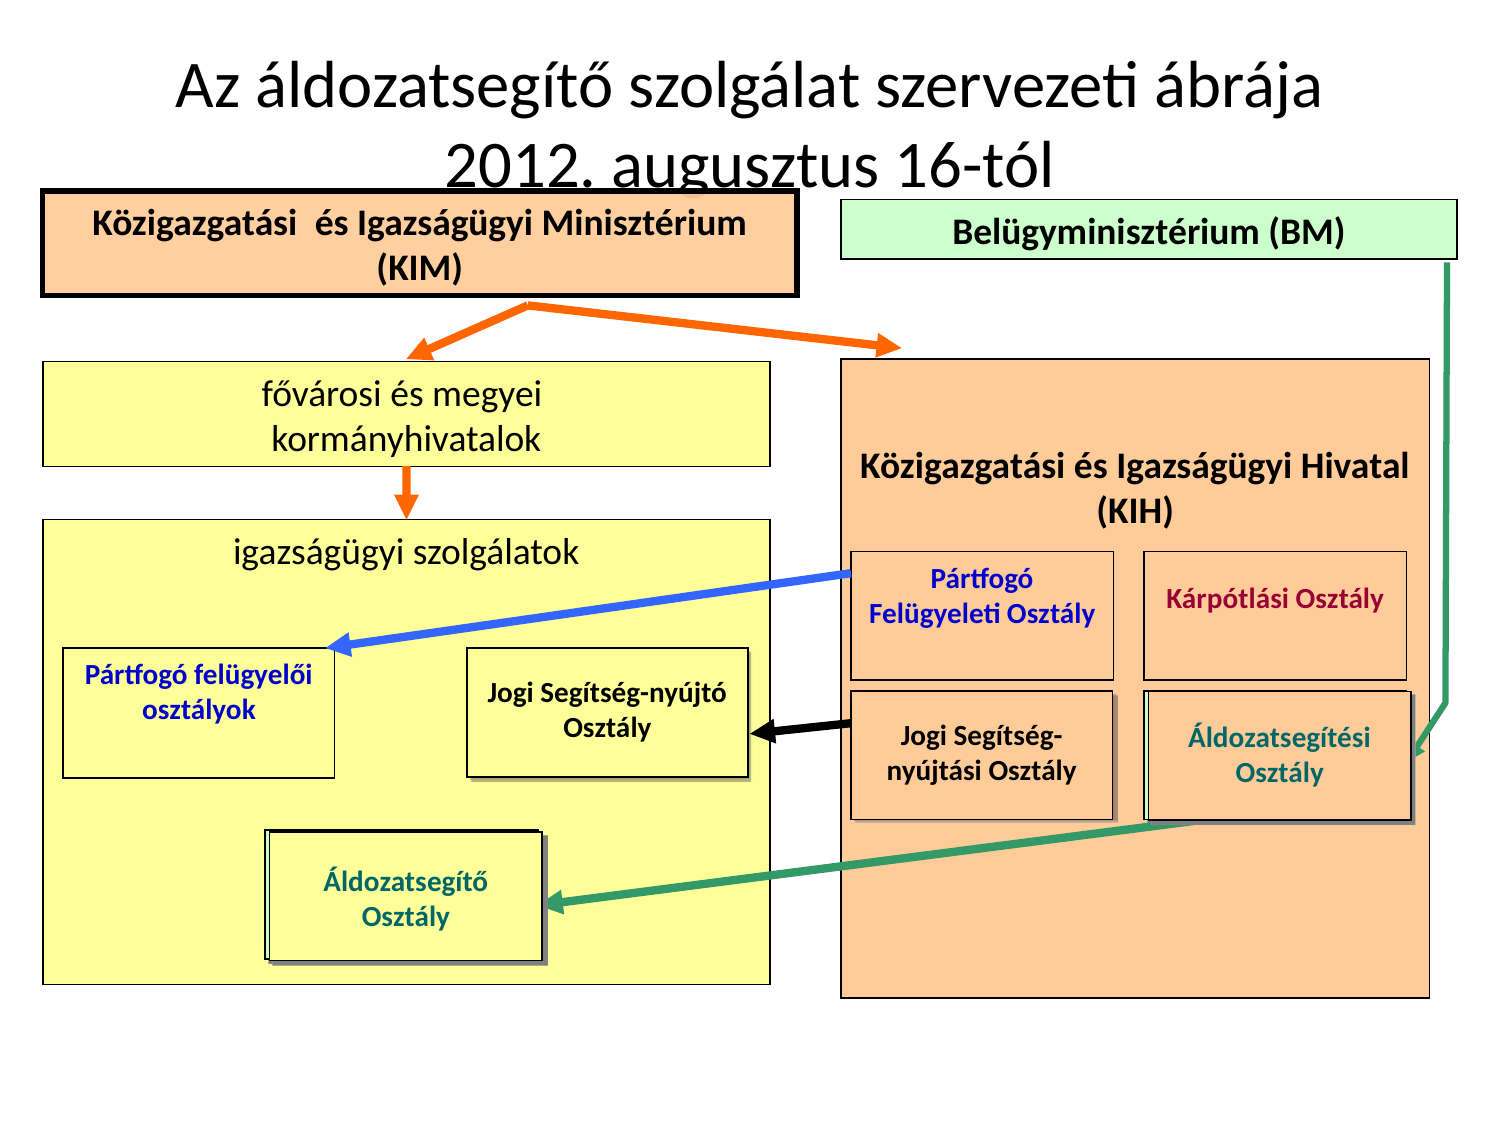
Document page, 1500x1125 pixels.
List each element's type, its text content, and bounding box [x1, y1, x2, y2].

text_box igazságügyi szolgálatok [42, 519, 771, 985]
text_box Pártfogó Felügyeleti Osztály [850, 551, 1114, 681]
text_box [325, 573, 851, 653]
text_box Áldozatsegítő Osztály [269, 831, 543, 961]
text_box [1412, 262, 1448, 749]
text_box [750, 723, 851, 739]
text_box Jogi Segítség-nyújtó Osztály [467, 648, 748, 777]
text_box fővárosi és megyei kormányhivatalok [42, 361, 771, 467]
text_box Közigazgatási és Igazságügyi Minisztérium (KIM) [42, 190, 798, 296]
text_box [547, 825, 1164, 910]
text_box Áldozatsegítő Osztály [264, 830, 538, 959]
text_box Pártfogó felügyelői osztályok [63, 648, 335, 778]
text_box Közigazgatási és Igazságügyi Hivatal (KIH) [841, 729, 1430, 998]
title Az áldozatsegítő szolgálat szervezeti ábrája 2012. augusztus 16-tól [75, 45, 1425, 197]
text_box Áldozatsegítési Osztály [1144, 691, 1148, 820]
text_box [400, 466, 413, 520]
text_box Belügyminisztérium (BM) [841, 199, 1458, 260]
text_box Közigazgatási és Igazságügyi Hivatal (KIH) [841, 358, 1430, 866]
text_box Jogi Segítség-nyújtási Osztály [850, 691, 1113, 820]
text_box Kárpótlási Osztály [1144, 551, 1407, 681]
text_box Áldozatsegítési Osztály [1148, 691, 1411, 820]
text_box [406, 305, 527, 360]
text_box [527, 305, 902, 353]
